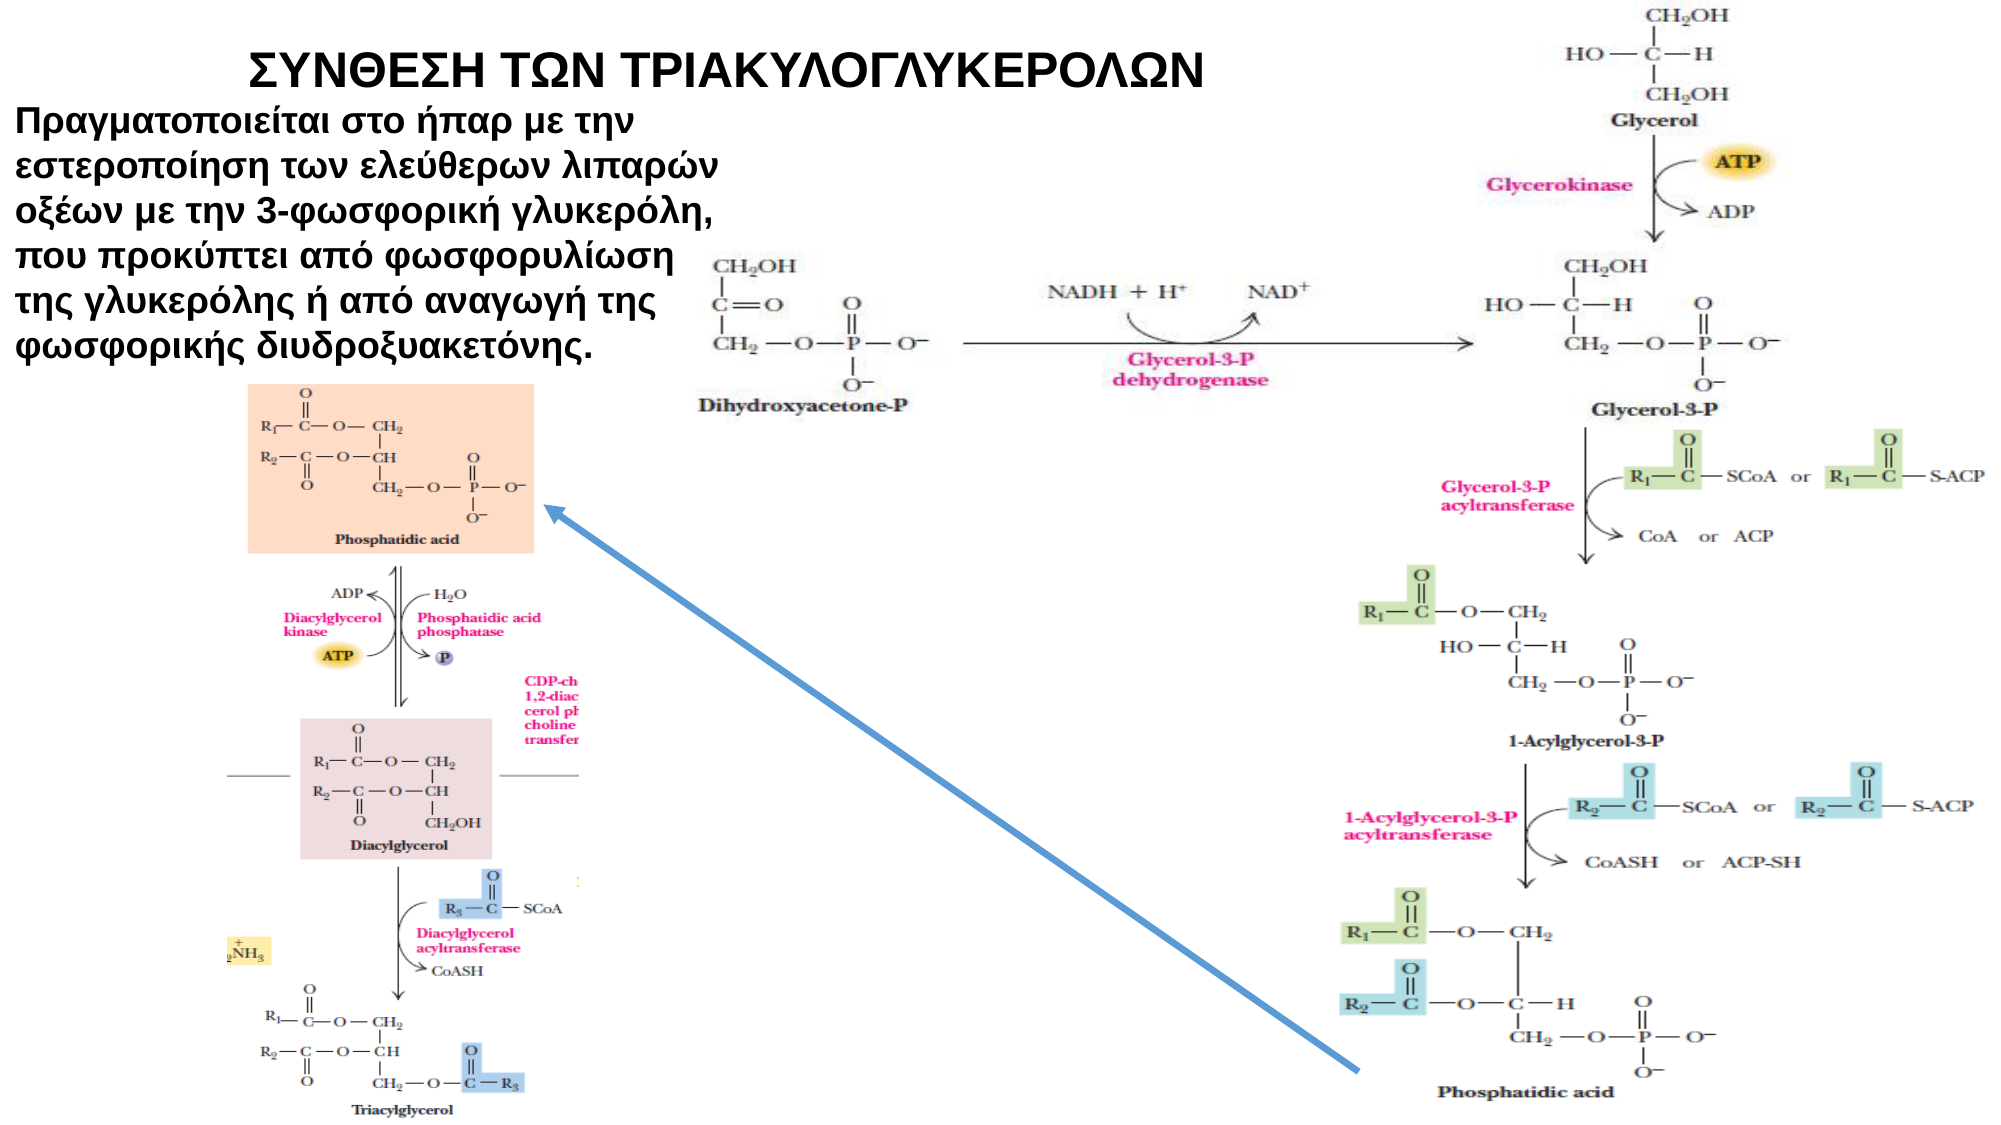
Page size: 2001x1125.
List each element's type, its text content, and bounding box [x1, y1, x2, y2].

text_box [543, 504, 1359, 1072]
text_box ΣΥΝΘΕΣΗ ΤΩΝ ΤΡΙΑΚΥΛΟΓΛΥΚΕΡΟΛΩΝ [234, 30, 571, 88]
text_box Πραγματοποιείται στο ήπαρ με την εστεροποίηση των ελεύθερων λιπαρών οξέων με την 3-φωσφορική γλυκερόλη, που προκύπτει από φωσφορυλίωση της γλυκερόλης ή από αναγωγή της φωσφορικής διυδροξυακετόνης. [0, 88, 571, 374]
picture [226, 0, 2000, 1124]
